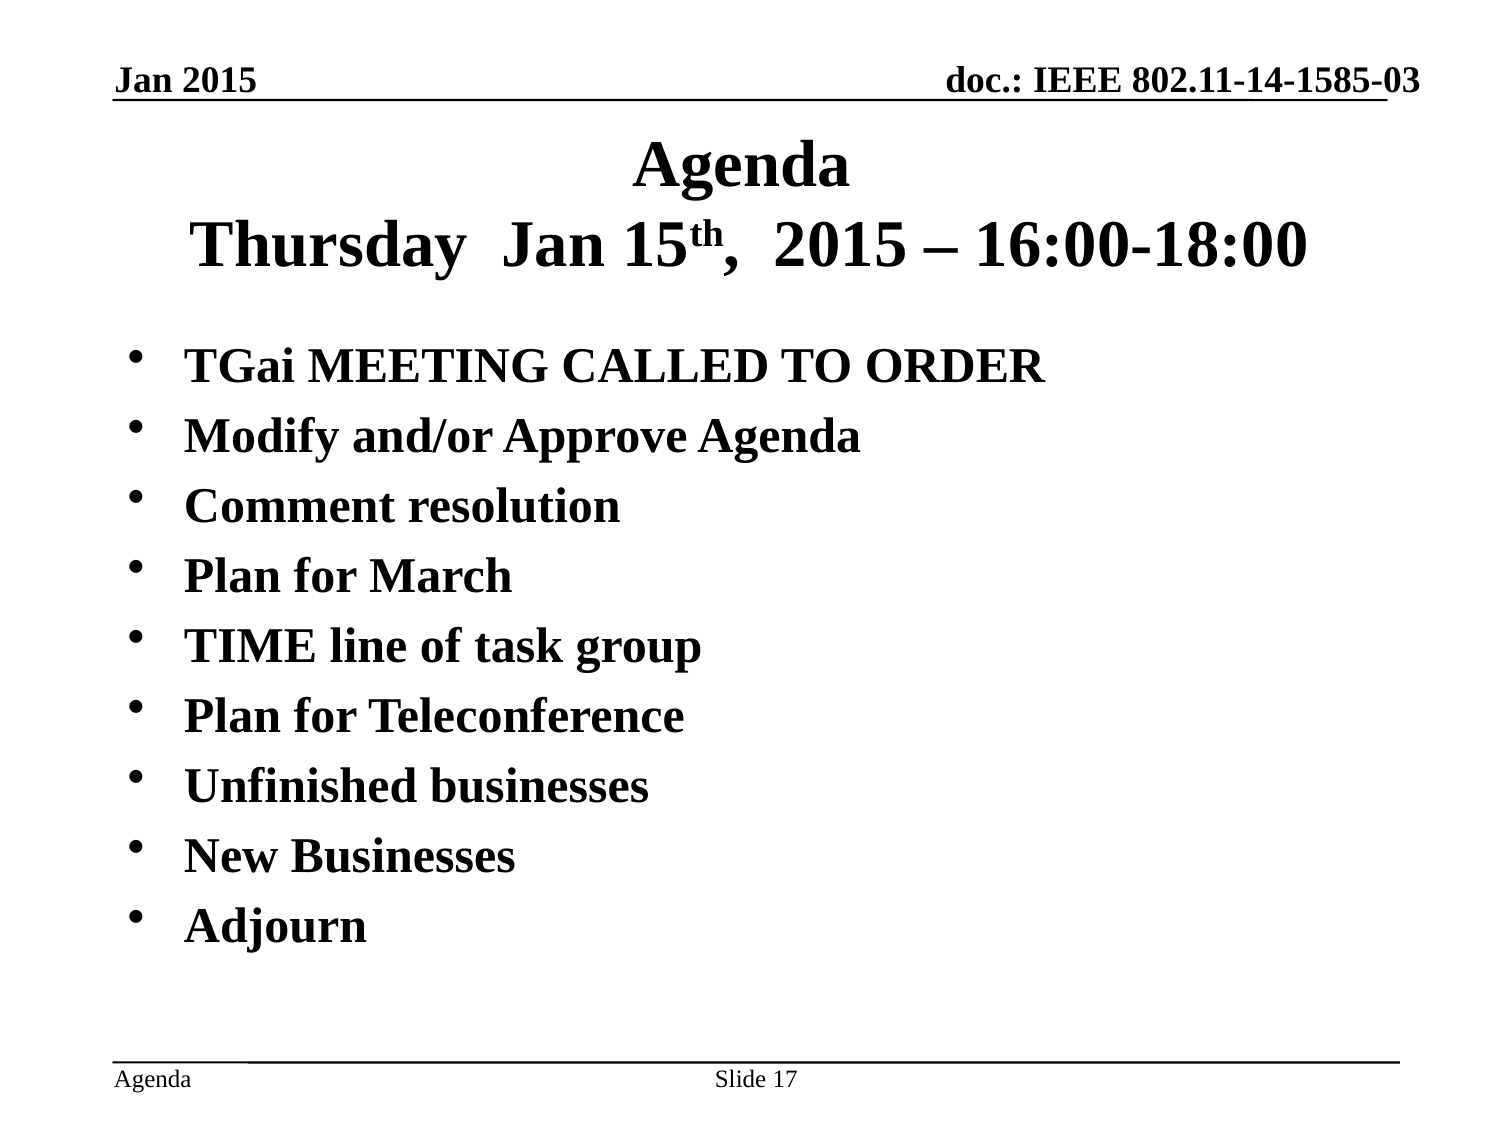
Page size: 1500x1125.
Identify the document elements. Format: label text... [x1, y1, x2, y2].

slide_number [114, 54, 274, 101]
list TGai MEETING CALLED TO ORDER Modify and/or Approve Agenda Comment resolution Plan for March TIME line of task group Plan for Teleconference Unfinished businesses New Businesses Adjourn [112, 324, 1388, 1063]
slide_number Slide 17 [712, 1061, 800, 1093]
title Agenda Thursday Jan 15th, 2015 – 16:00-18:00 [112, 112, 1388, 288]
